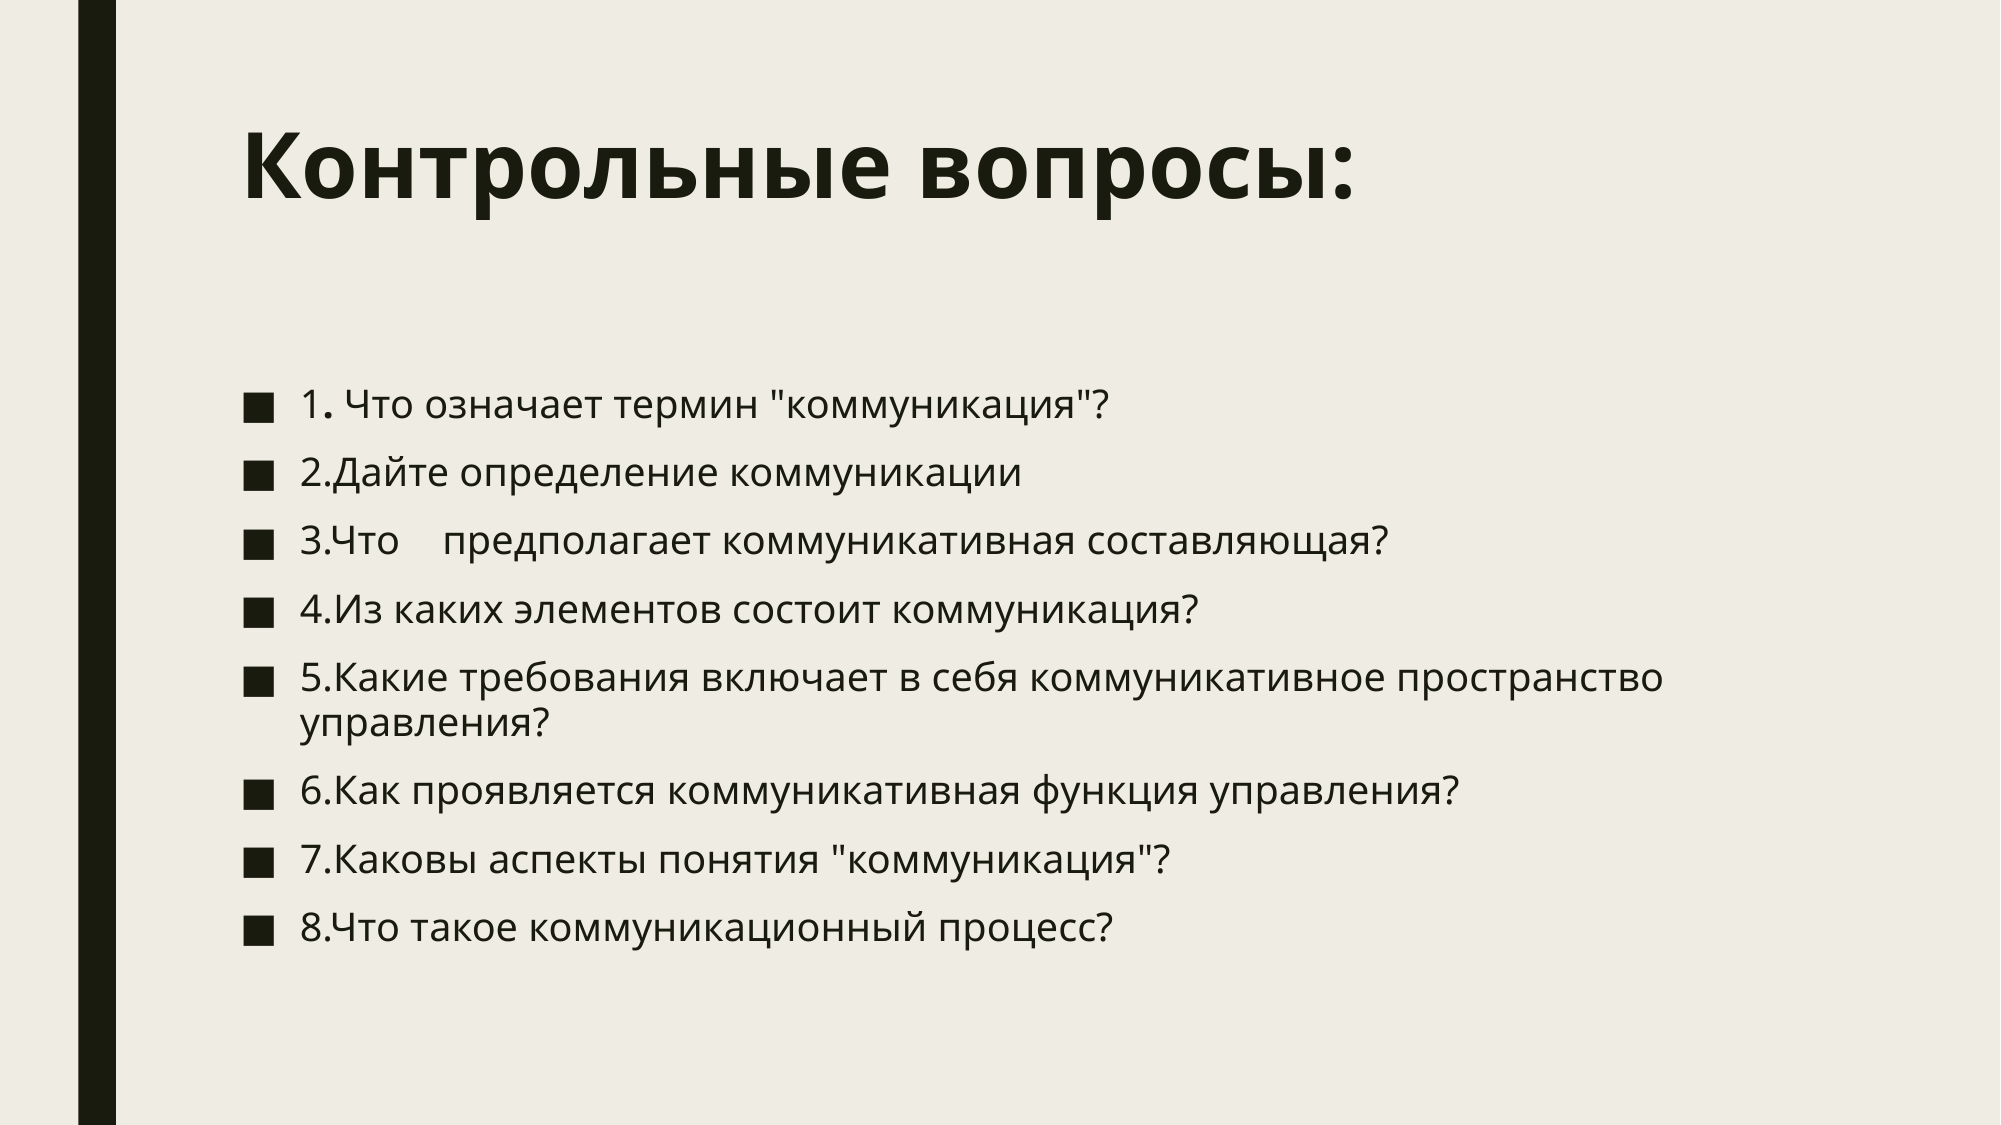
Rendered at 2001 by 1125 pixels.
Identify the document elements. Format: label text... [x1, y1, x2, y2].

title Контрольные вопросы: [225, 112, 1800, 357]
list 1. Что означает термин "коммуникация"? 2.Дайте определение коммуникации 3.Что предполагает коммуникативная составляющая? 4.Из каких элементов состоит коммуникация? 5.Какие требования включает в себя коммуникативное пространство управления? 6.Как проявляется коммуникативная функция управления? 7.Каковы аспекты понятия "коммуникация"? 8.Что такое коммуникационный процесс? [225, 375, 1800, 963]
